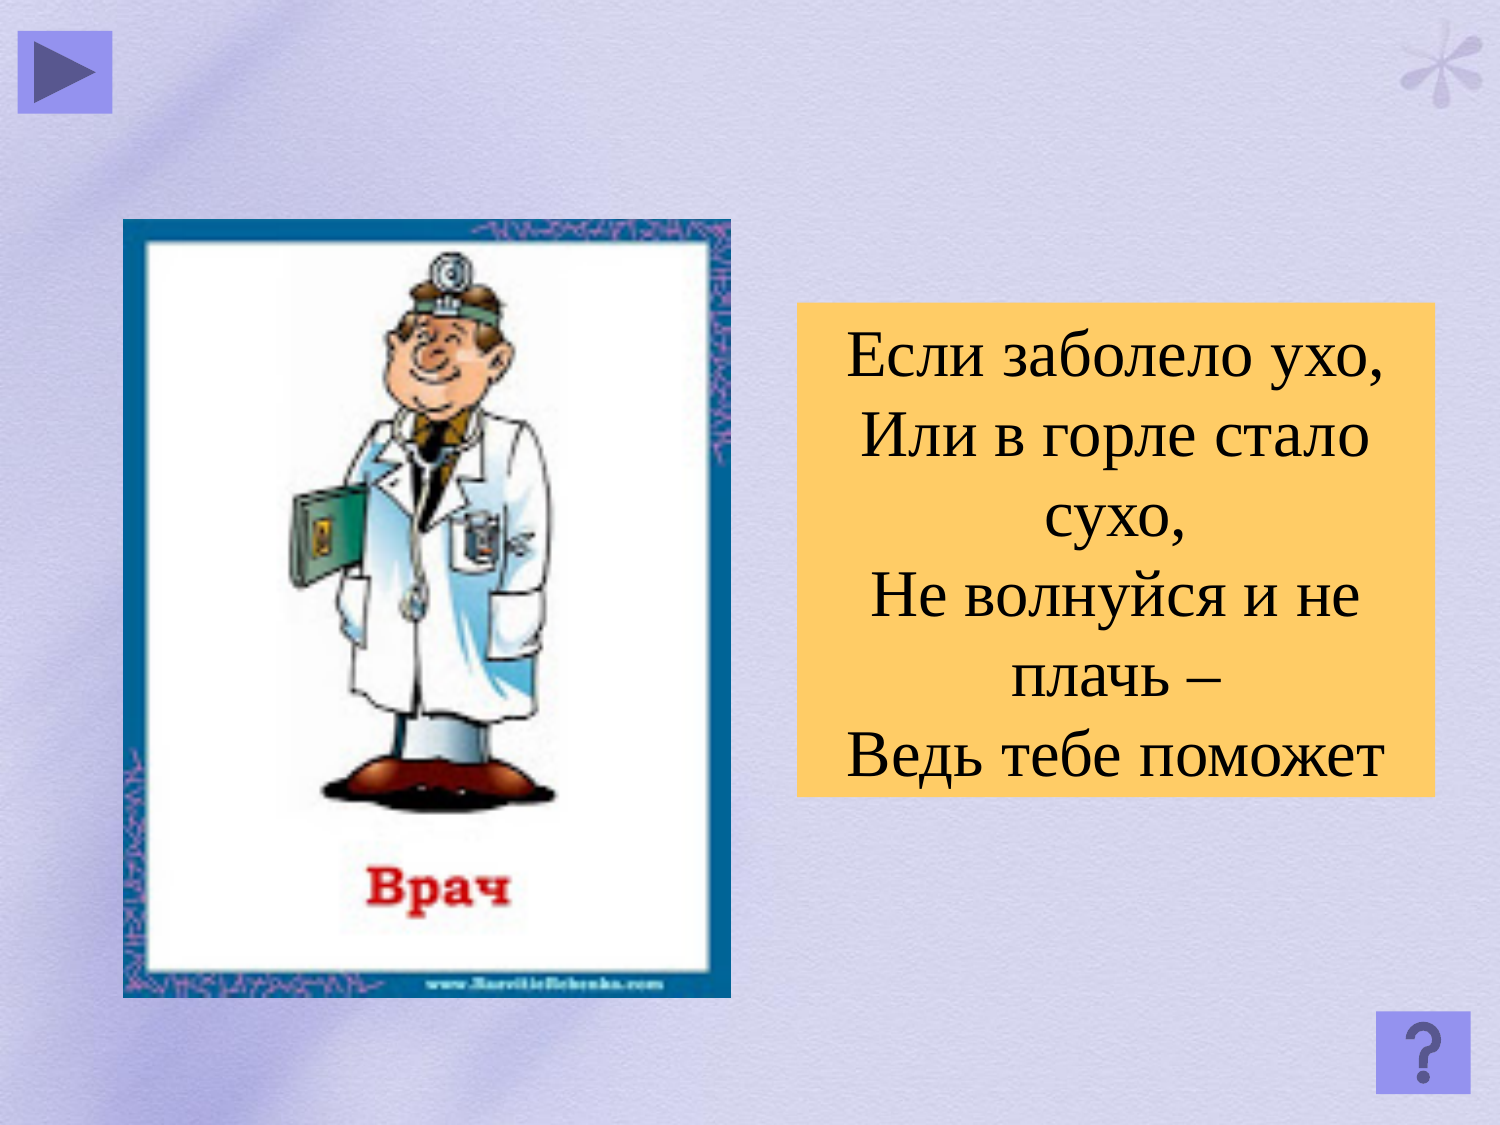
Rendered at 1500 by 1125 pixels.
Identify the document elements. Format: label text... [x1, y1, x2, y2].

picture [0, 0, 1500, 1125]
text_box [17, 30, 113, 114]
text_box Если заболело ухо, Или в горле стало сухо, Не волнуйся и не плачь – Ведь тебе поможет [797, 302, 1436, 798]
text_box [1376, 1011, 1471, 1095]
